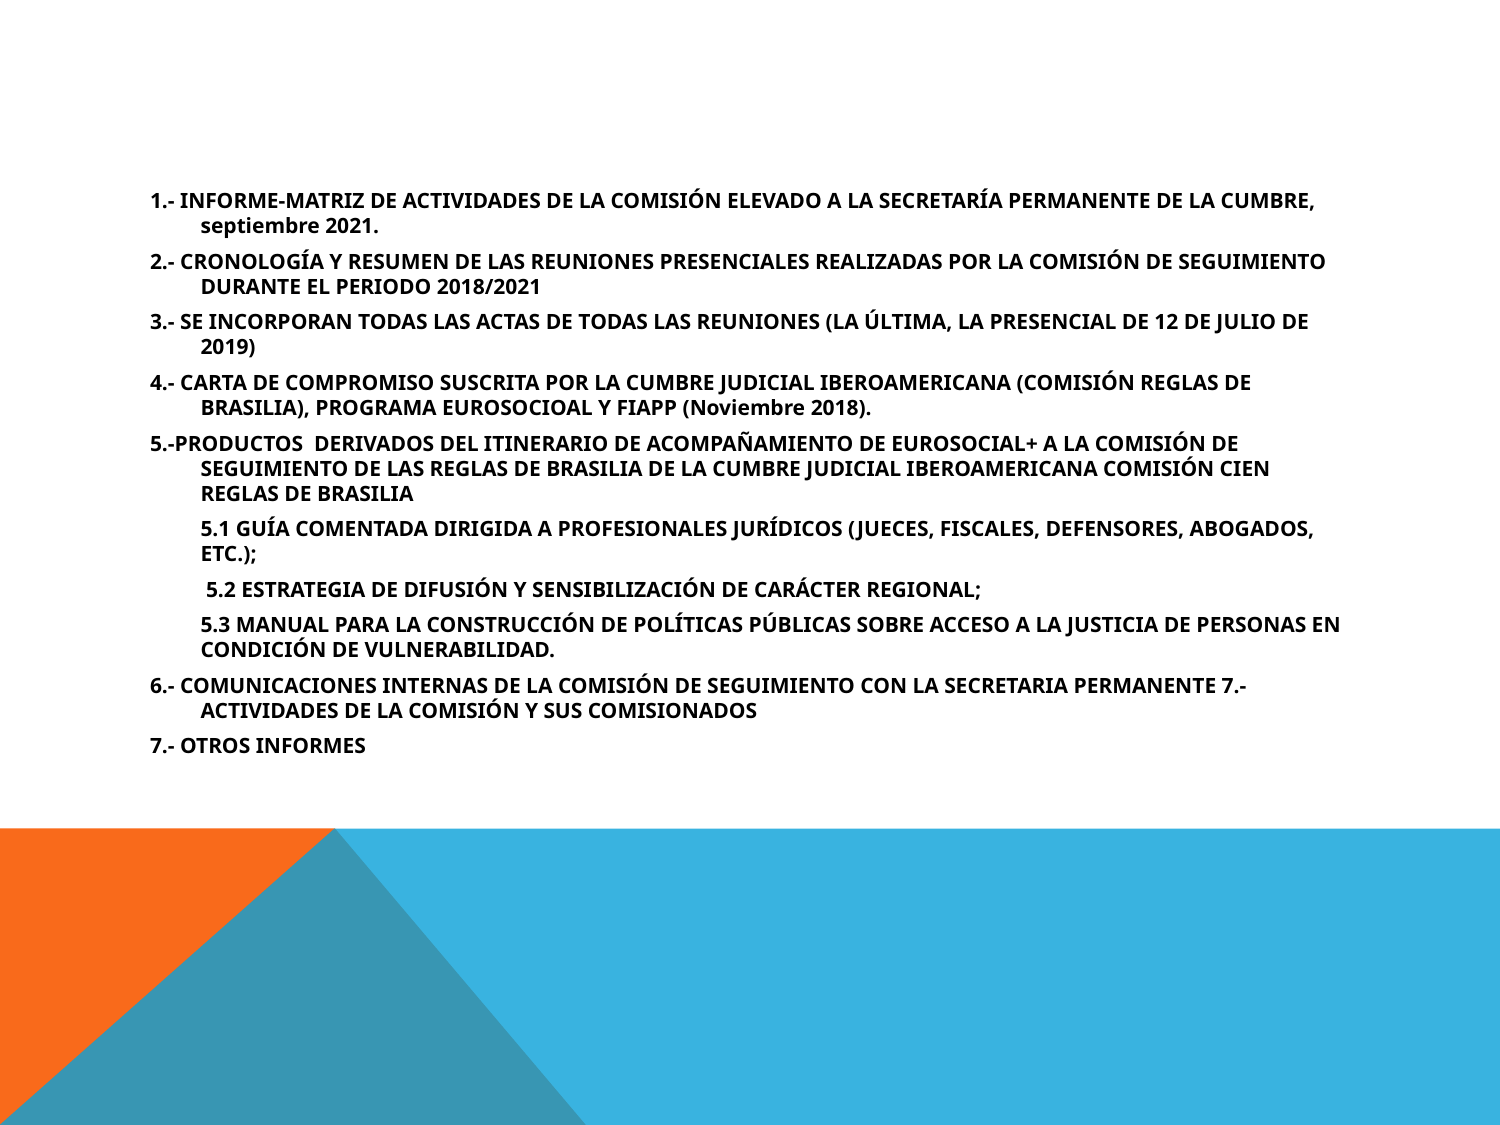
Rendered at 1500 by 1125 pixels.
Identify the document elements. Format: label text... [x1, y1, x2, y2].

list 1.- INFORME-MATRIZ DE ACTIVIDADES DE LA COMISIÓN ELEVADO A LA SECRETARÍA PERMANENTE DE LA CUMBRE, septiembre 2021. 2.- CRONOLOGÍA Y RESUMEN DE LAS REUNIONES PRESENCIALES REALIZADAS POR LA COMISIÓN DE SEGUIMIENTO DURANTE EL PERIODO 2018/2021 3.- SE INCORPORAN TODAS LAS ACTAS DE TODAS LAS REUNIONES (LA ÚLTIMA, LA PRESENCIAL DE 12 DE JULIO DE 2019) 4.- CARTA DE COMPROMISO SUSCRITA POR LA CUMBRE JUDICIAL IBEROAMERICANA (COMISIÓN REGLAS DE BRASILIA), PROGRAMA EUROSOCIOAL Y FIAPP (Noviembre 2018). 5.-PRODUCTOS DERIVADOS DEL ITINERARIO DE ACOMPAÑAMIENTO DE EUROSOCIAL+ A LA COMISIÓN DE SEGUIMIENTO DE LAS REGLAS DE BRASILIA DE LA CUMBRE JUDICIAL IBEROAMERICANA COMISIÓN CIEN REGLAS DE BRASILIA 5.1 GUÍA COMENTADA DIRIGIDA A PROFESIONALES JURÍDICOS (JUECES, FISCALES, DEFENSORES, ABOGADOS, ETC.); 5.2 ESTRATEGIA DE DIFUSIÓN Y SENSIBILIZACIÓN DE CARÁCTER REGIONAL; 5.3 MANUAL PARA LA CONSTRUCCIÓN DE POLÍTICAS PÚBLICAS SOBRE ACCESO A LA JUSTICIA DE PERSONAS EN CONDICIÓN DE VULNERABILIDAD. 6.- COMUNICACIONES INTERNAS DE LA COMISIÓN DE SEGUIMIENTO CON LA SECRETARIA PERMANENTE 7.- ACTIVIDADES DE LA COMISIÓN Y SUS COMISIONADOS 7.- OTROS INFORMES [135, 180, 1369, 768]
